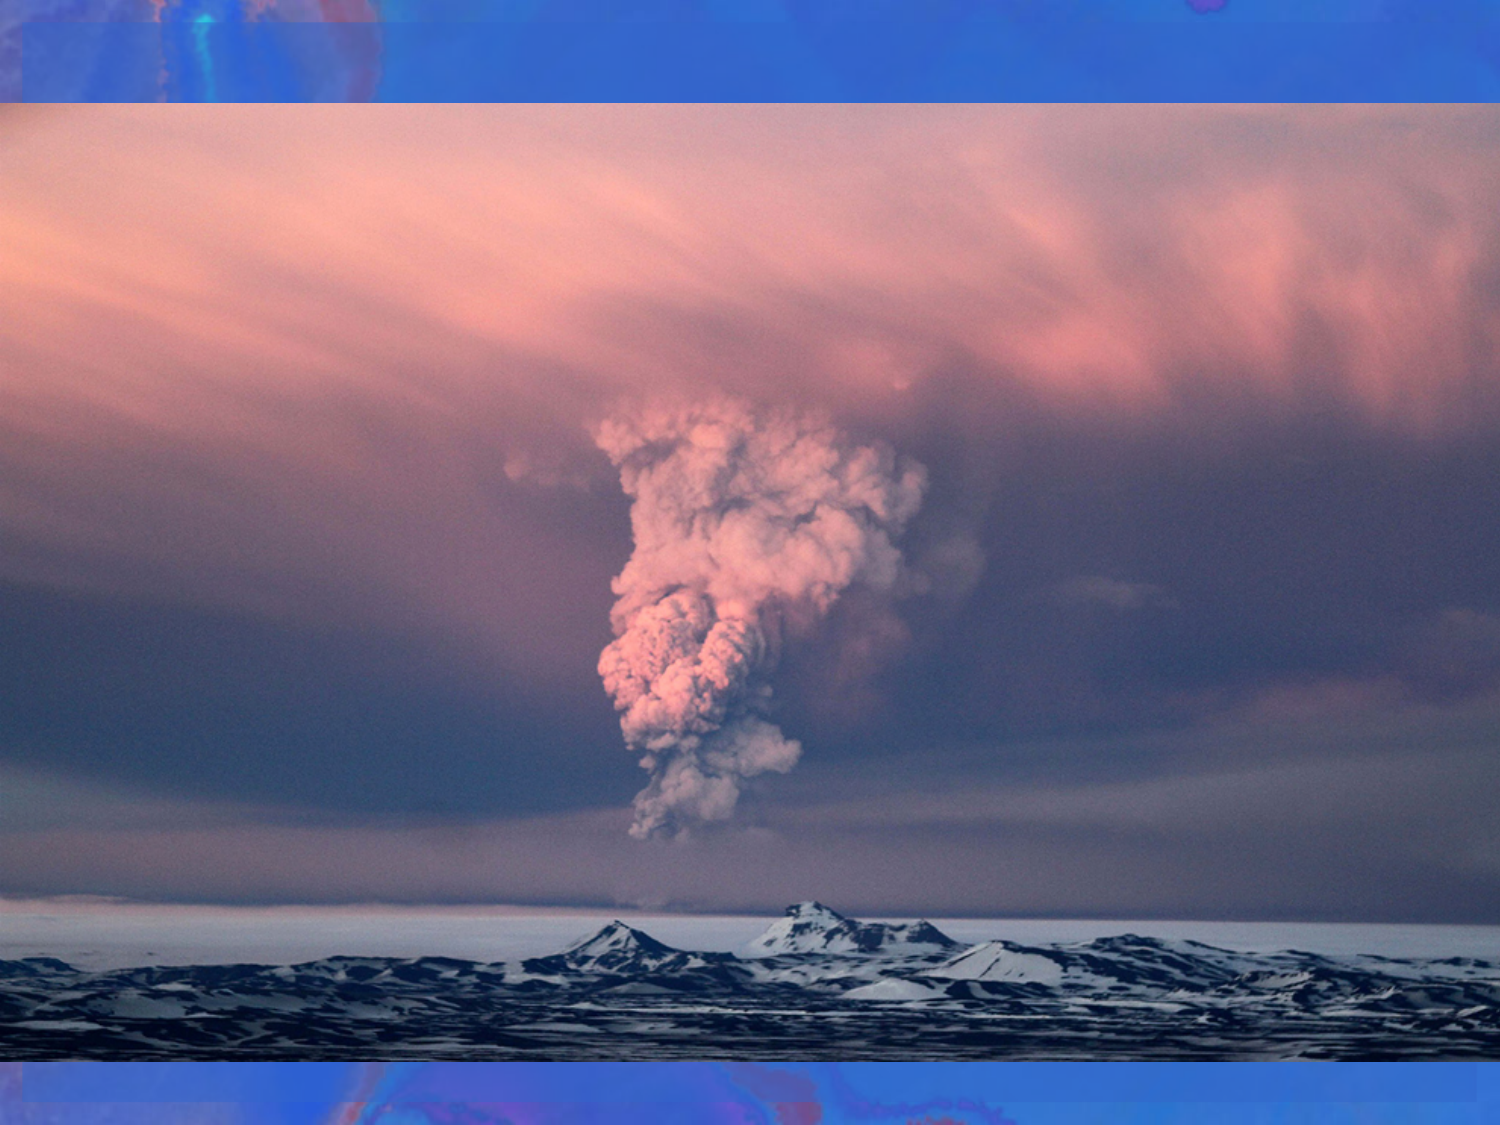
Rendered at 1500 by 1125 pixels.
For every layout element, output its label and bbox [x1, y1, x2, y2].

picture [0, 1062, 1500, 1125]
list [0, 103, 1500, 1062]
picture [0, 0, 1500, 103]
